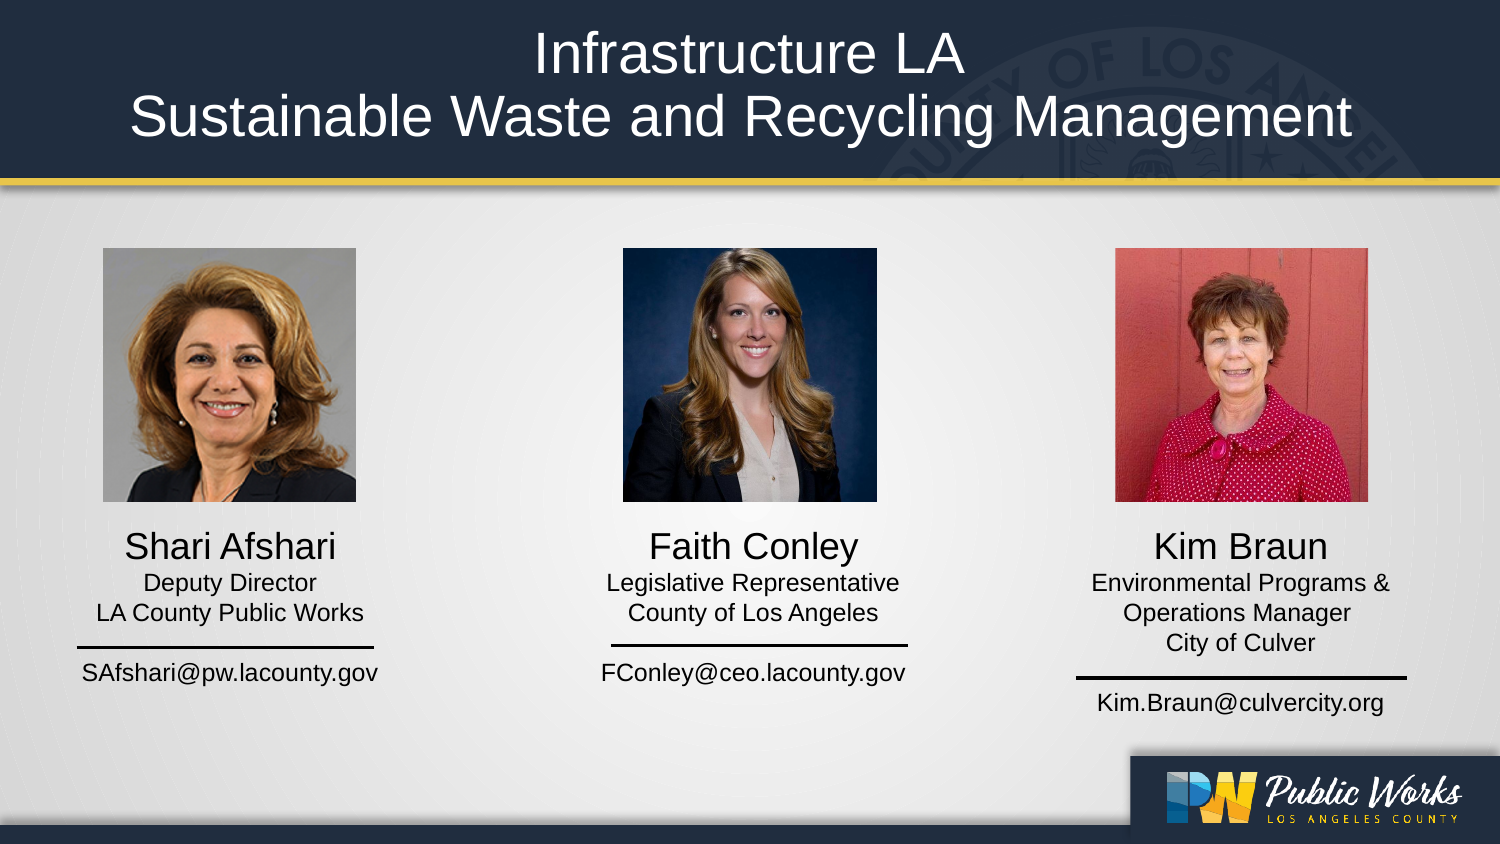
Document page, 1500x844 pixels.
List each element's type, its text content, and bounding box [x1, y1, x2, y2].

text_box Faith Conley Legislative Representative County of Los Angeles FConley@ceo.lacounty.gov [515, 514, 936, 694]
text_box Kim Braun Environmental Programs & Operations Manager City of Culver Kim.Braun@culvercity.org [1002, 514, 1424, 724]
picture [1115, 248, 1369, 502]
picture [623, 248, 877, 502]
text_box Shari Afshari Deputy Director LA County Public Works SAfshari@pw.lacounty.gov [0, 514, 428, 694]
title Infrastructure LA Sustainable Waste and Recycling Management [103, 27, 1397, 145]
picture [103, 248, 356, 502]
